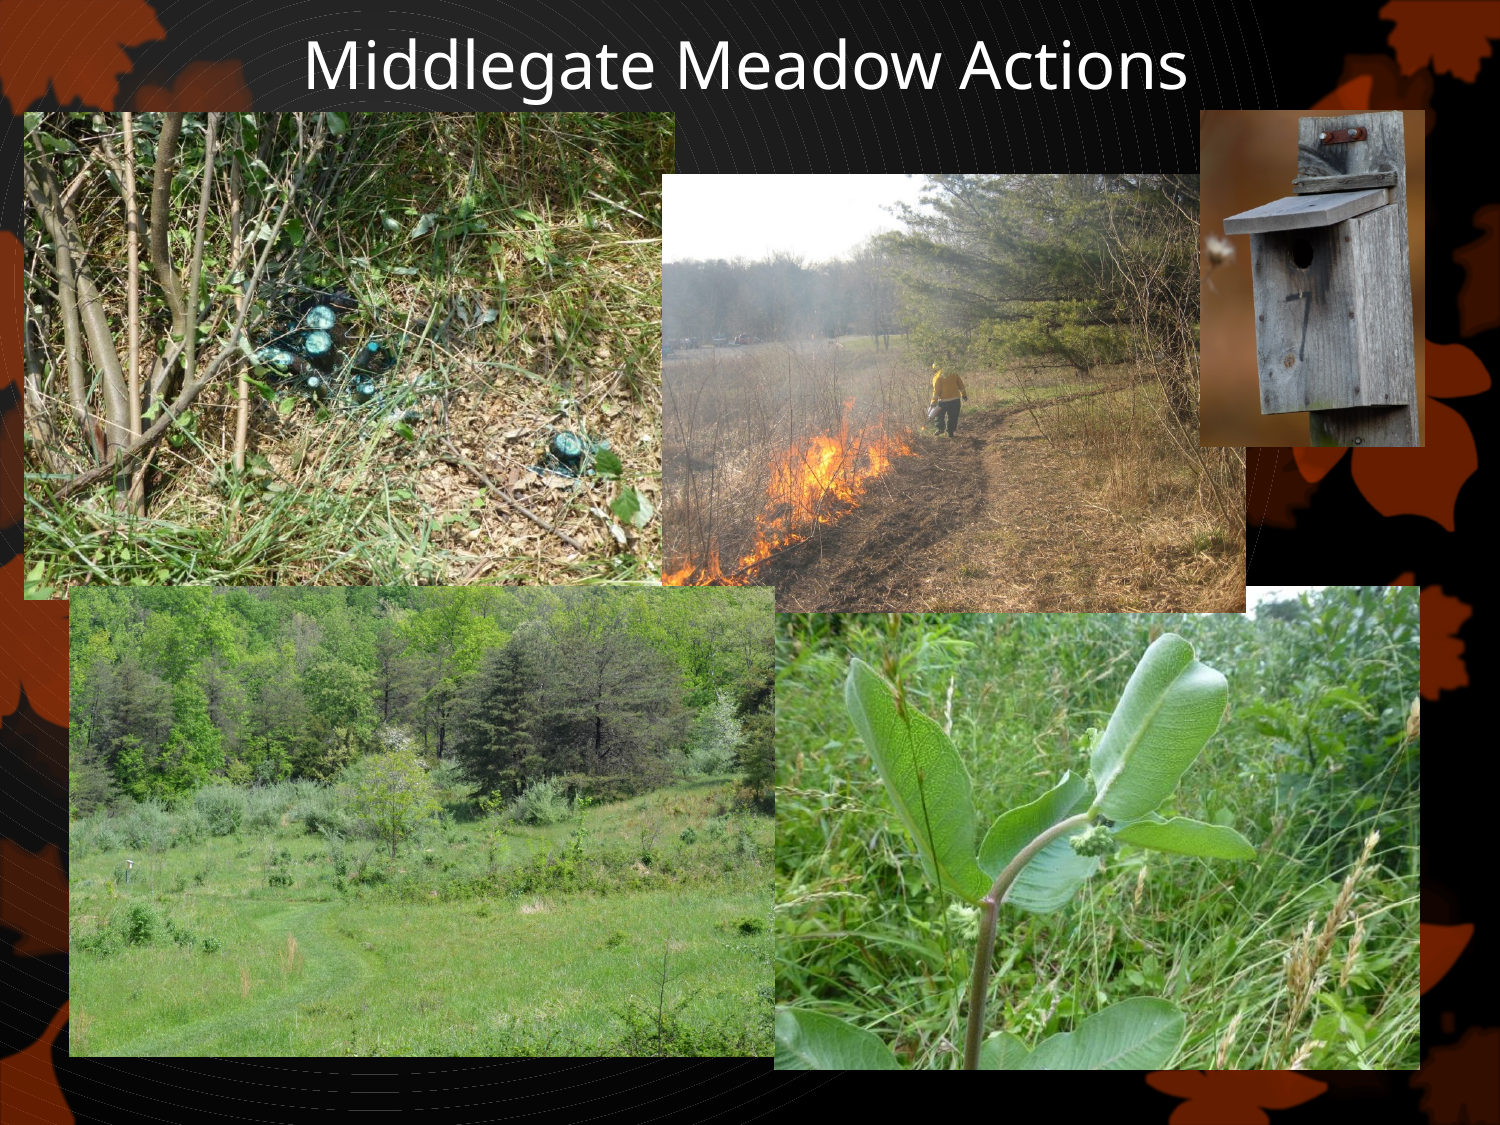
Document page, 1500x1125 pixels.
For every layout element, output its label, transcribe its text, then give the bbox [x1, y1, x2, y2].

title Middlegate Meadow Actions [162, 0, 1331, 125]
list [24, 111, 676, 601]
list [774, 585, 1420, 1071]
picture [69, 110, 1426, 1058]
